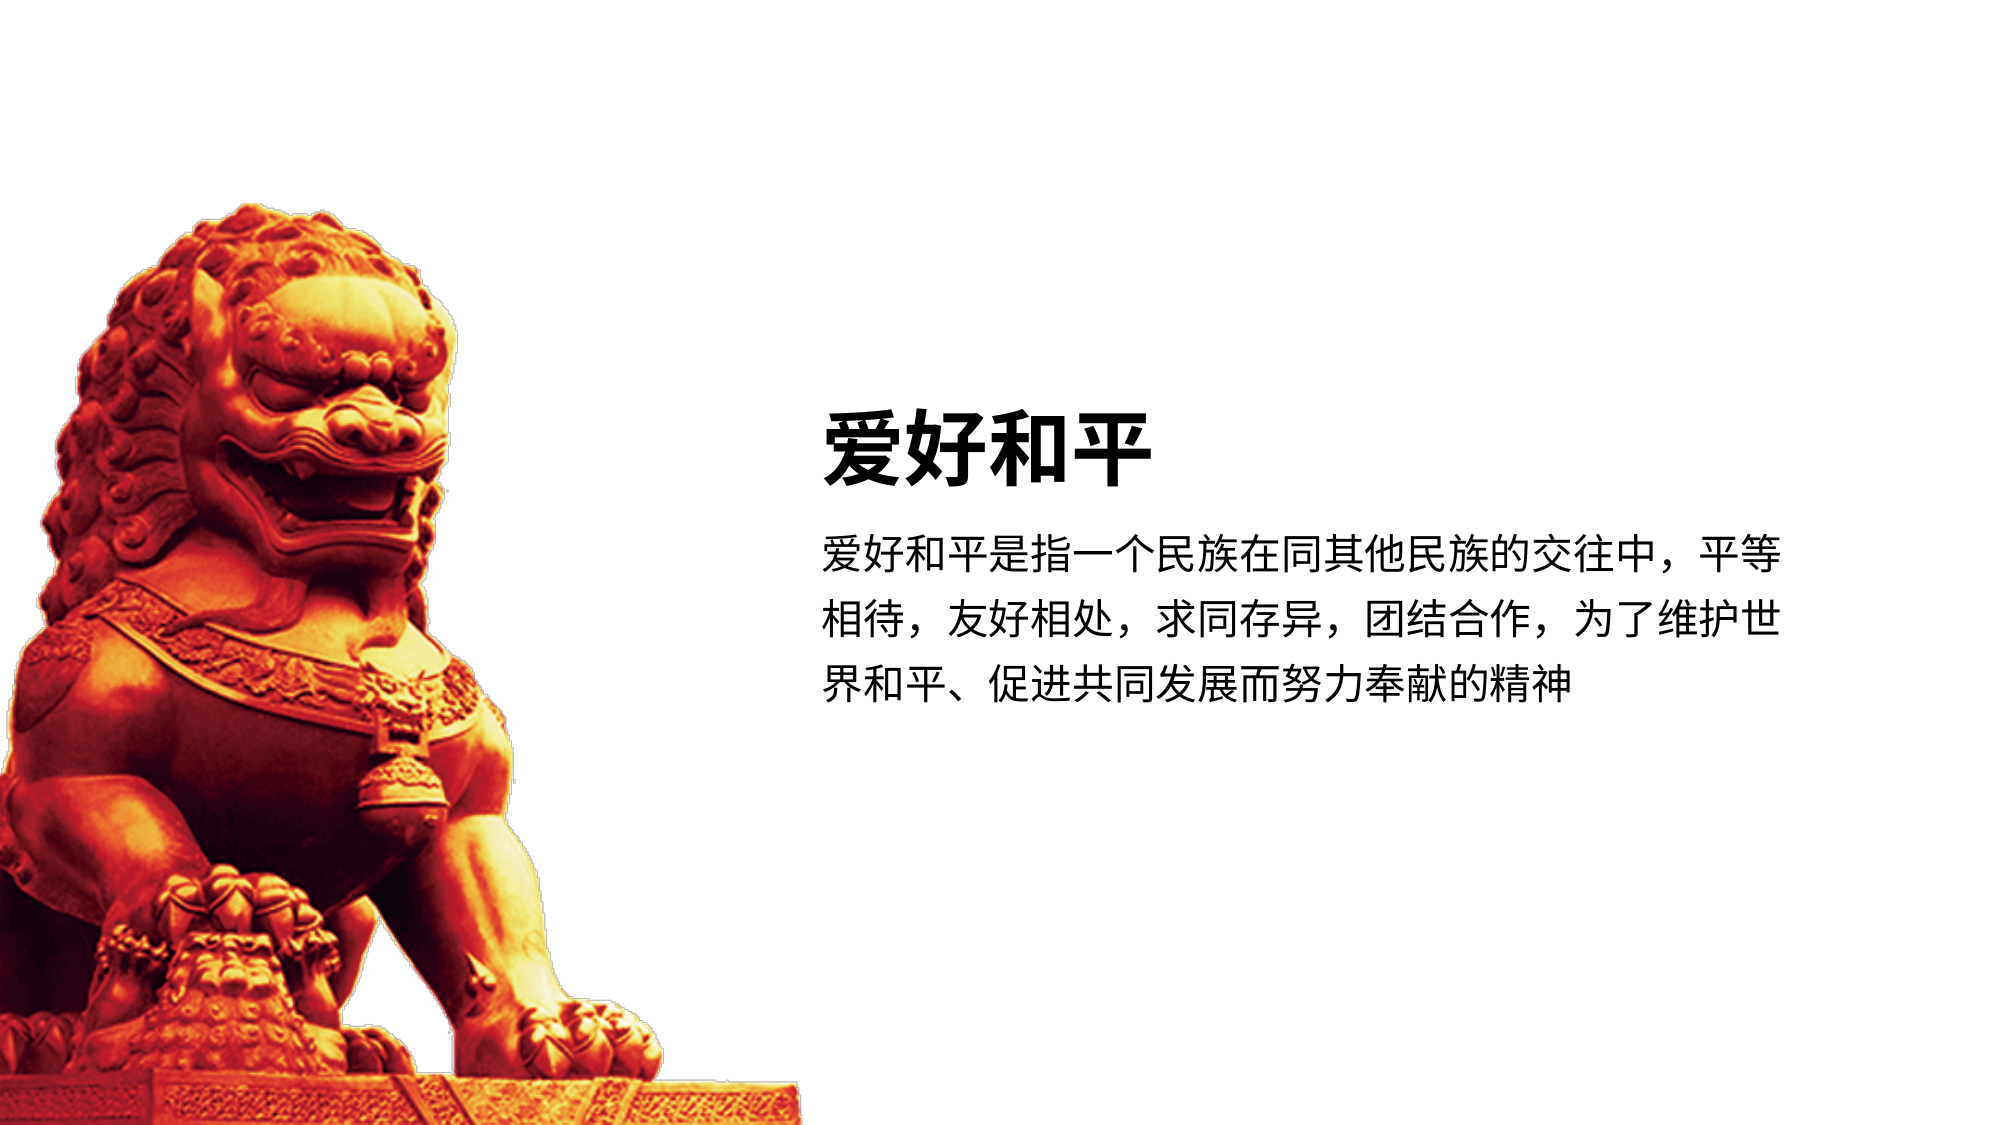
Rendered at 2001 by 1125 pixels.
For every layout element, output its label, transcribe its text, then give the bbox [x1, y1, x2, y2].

text_box 爱好和平 [807, 389, 1204, 504]
picture [0, 203, 803, 1125]
text_box 爱好和平是指一个民族在同其他民族的交往中，平等相待，友好相处，求同存异，团结合作，为了维护世界和平、促进共同发展而努力奉献的精神 [807, 505, 1813, 716]
